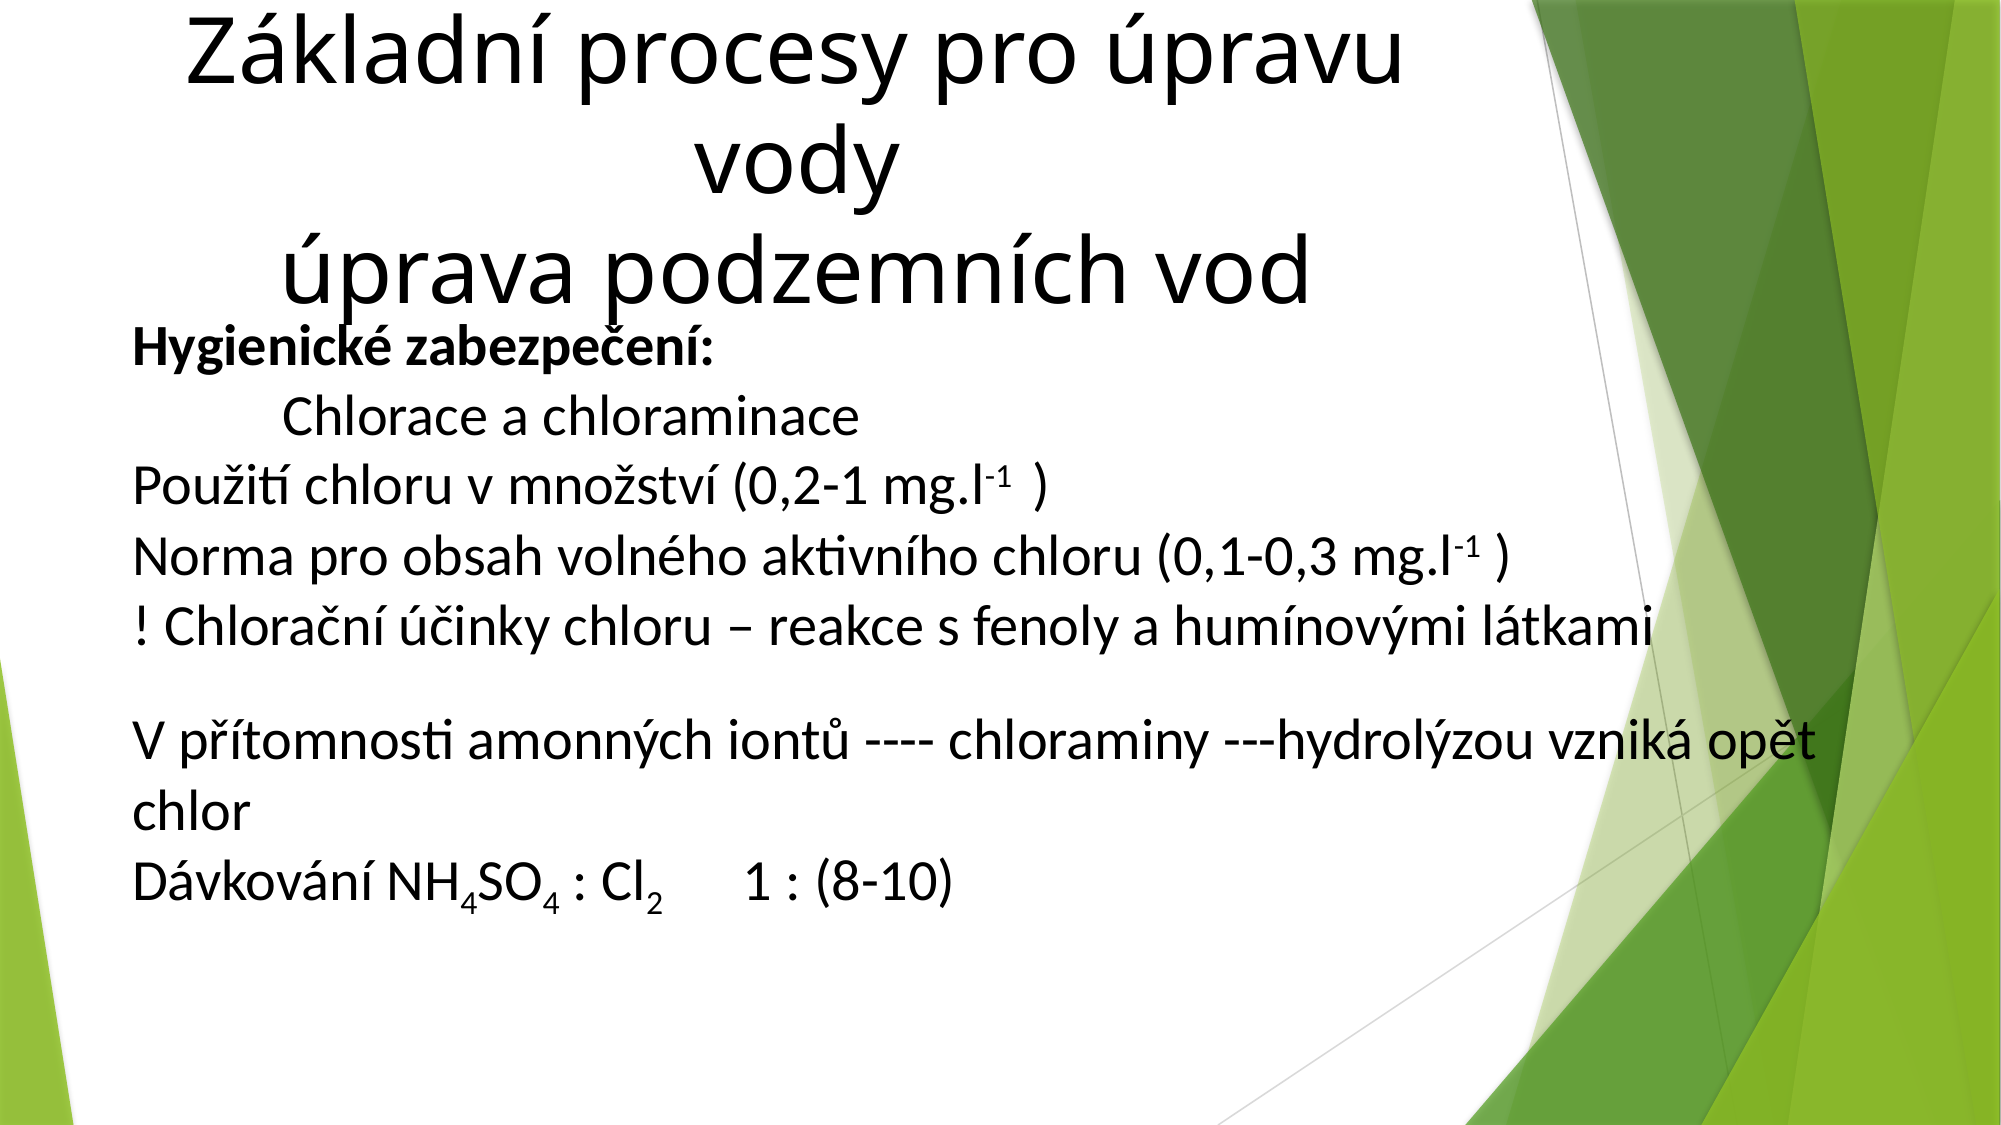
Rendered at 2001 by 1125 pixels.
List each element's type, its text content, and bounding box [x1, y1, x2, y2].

text_box Hygienické zabezpečení: Chlorace a chloraminace Použití chloru v množství (0,2-1 mg.l-1 ) Norma pro obsah volného aktivního chloru (0,1-0,3 mg.l-1 ) ! Chlorační účinky chloru – reakce s fenoly a humínovými látkami V přítomnosti amonných iontů ---- chloraminy ---hydrolýzou vzniká opět chlor Dávkování NH4SO4 : Cl2 1 : (8-10) [117, 299, 1863, 1085]
text_box Základní procesy pro úpravu vody úprava podzemních vod [77, 55, 1517, 259]
